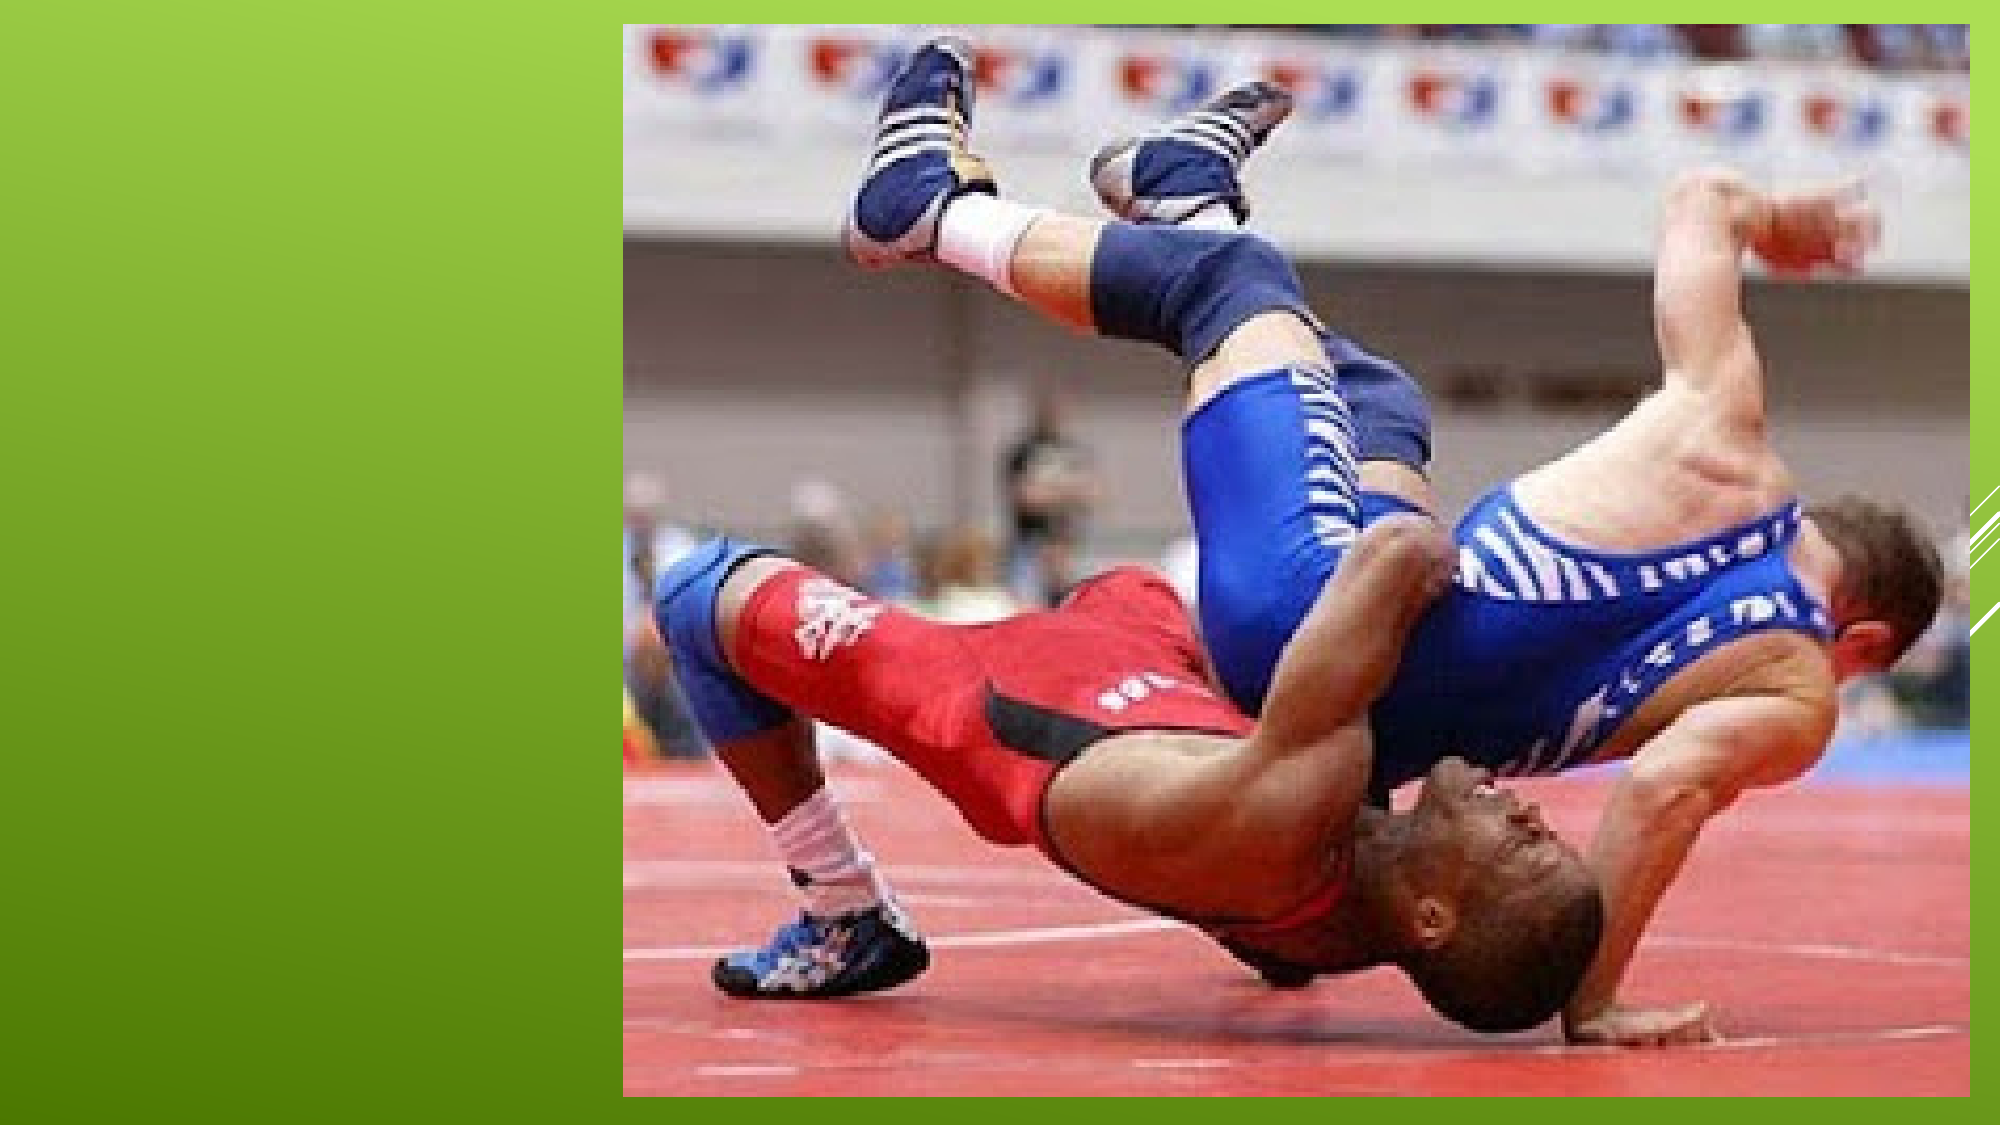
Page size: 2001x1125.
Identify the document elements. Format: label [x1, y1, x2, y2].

picture [623, 23, 1970, 1097]
